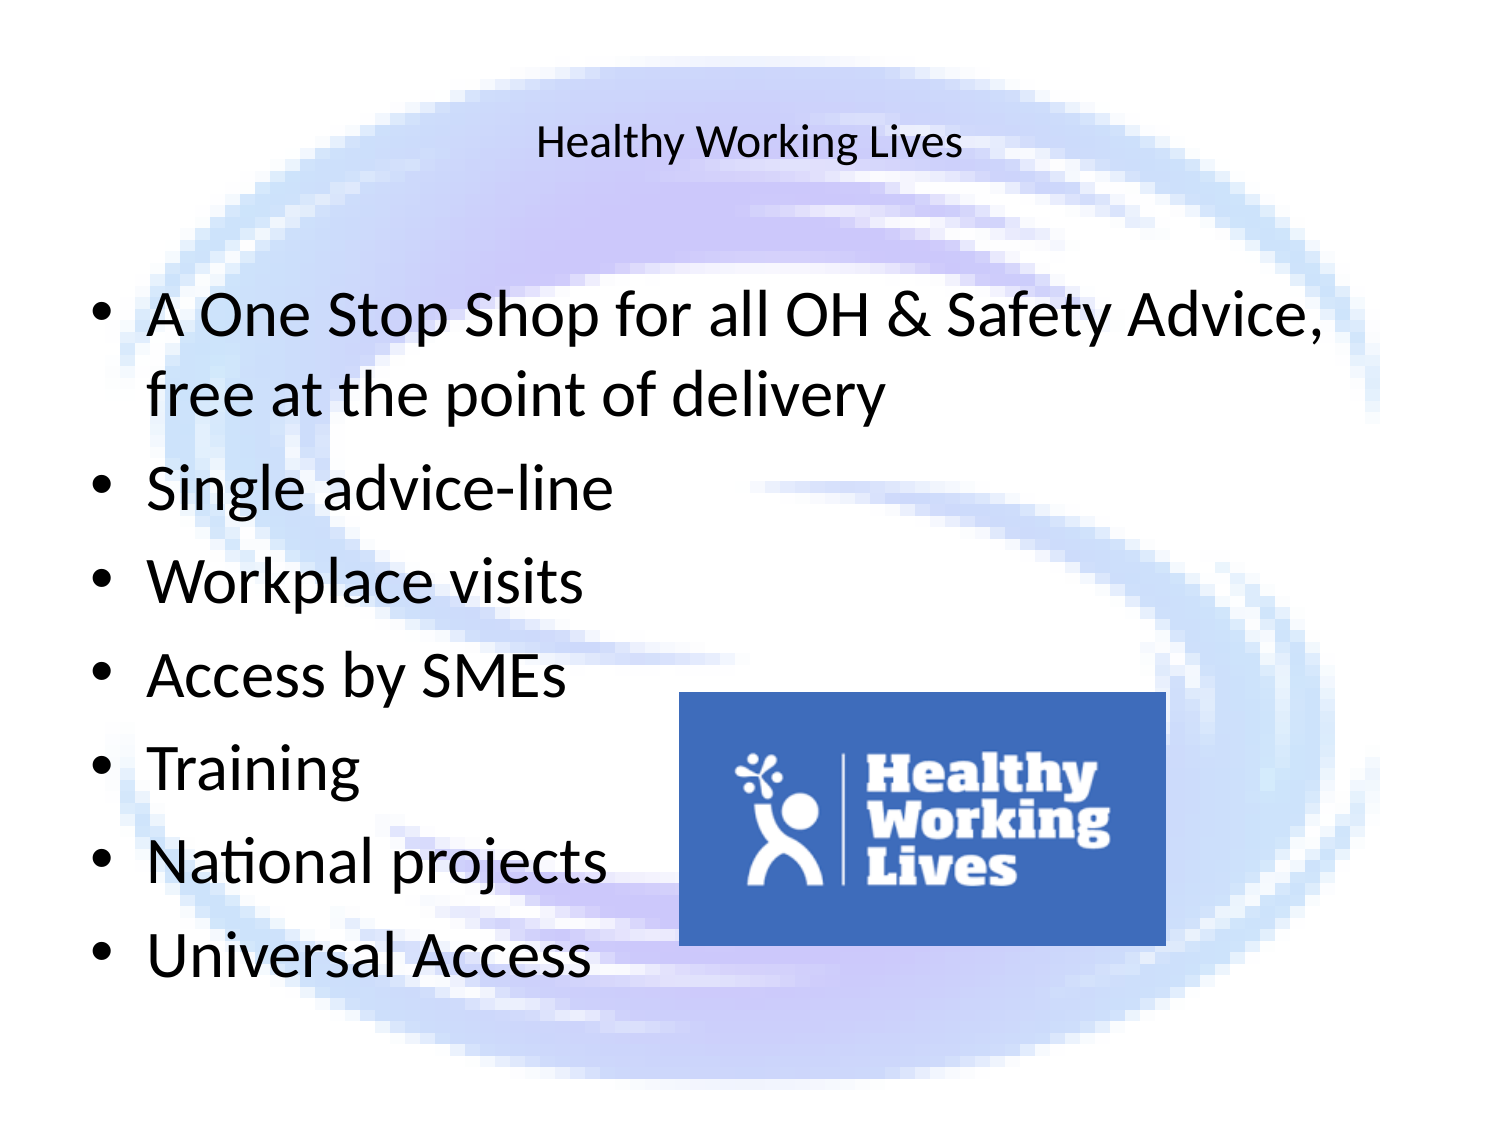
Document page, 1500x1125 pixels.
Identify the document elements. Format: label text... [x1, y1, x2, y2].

list A One Stop Shop for all OH & Safety Advice, free at the point of delivery Single advice-line Workplace visits Access by SMEs Training National projects Universal Access [75, 262, 1425, 1005]
title Healthy Working Lives [75, 45, 1425, 233]
picture [678, 692, 1166, 946]
